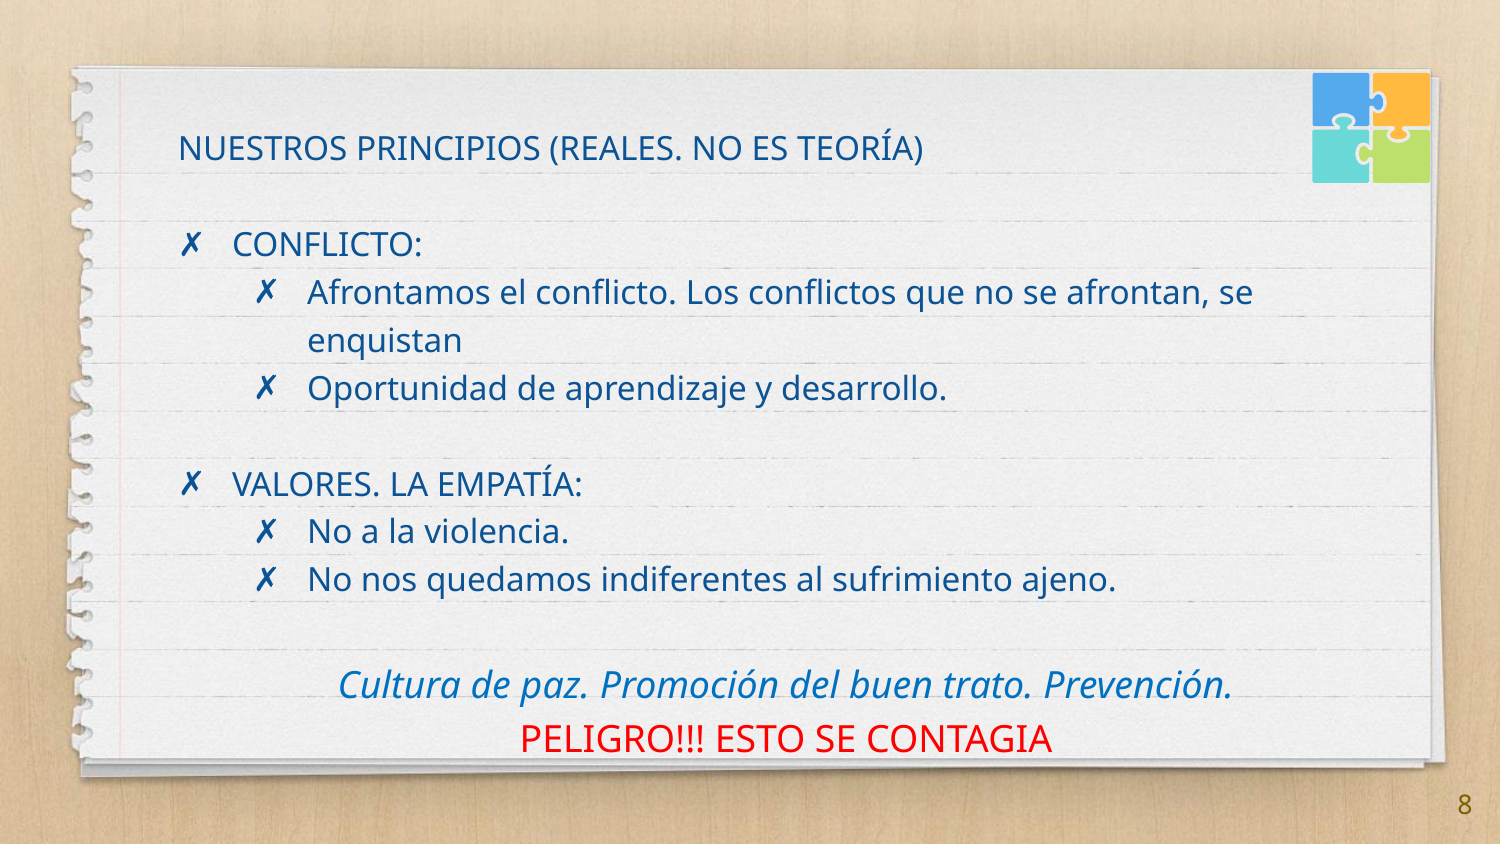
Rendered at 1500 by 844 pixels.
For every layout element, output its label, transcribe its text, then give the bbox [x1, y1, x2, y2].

list NUESTROS PRINCIPIOS (REALES. NO ES TEORÍA) CONFLICTO: Afrontamos el conflicto. Los conflictos que no se afrontan, se enquistan Oportunidad de aprendizaje y desarrollo. VALORES. LA EMPATÍA: No a la violencia. No nos quedamos indiferentes al sufrimiento ajeno. Cultura de paz. Promoción del buen trato. Prevención. PELIGRO!!! ESTO SE CONTAGIA [142, 104, 1430, 736]
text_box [1312, 72, 1430, 184]
slide_number 8 [1429, 767, 1500, 844]
picture [0, 0, 1500, 844]
